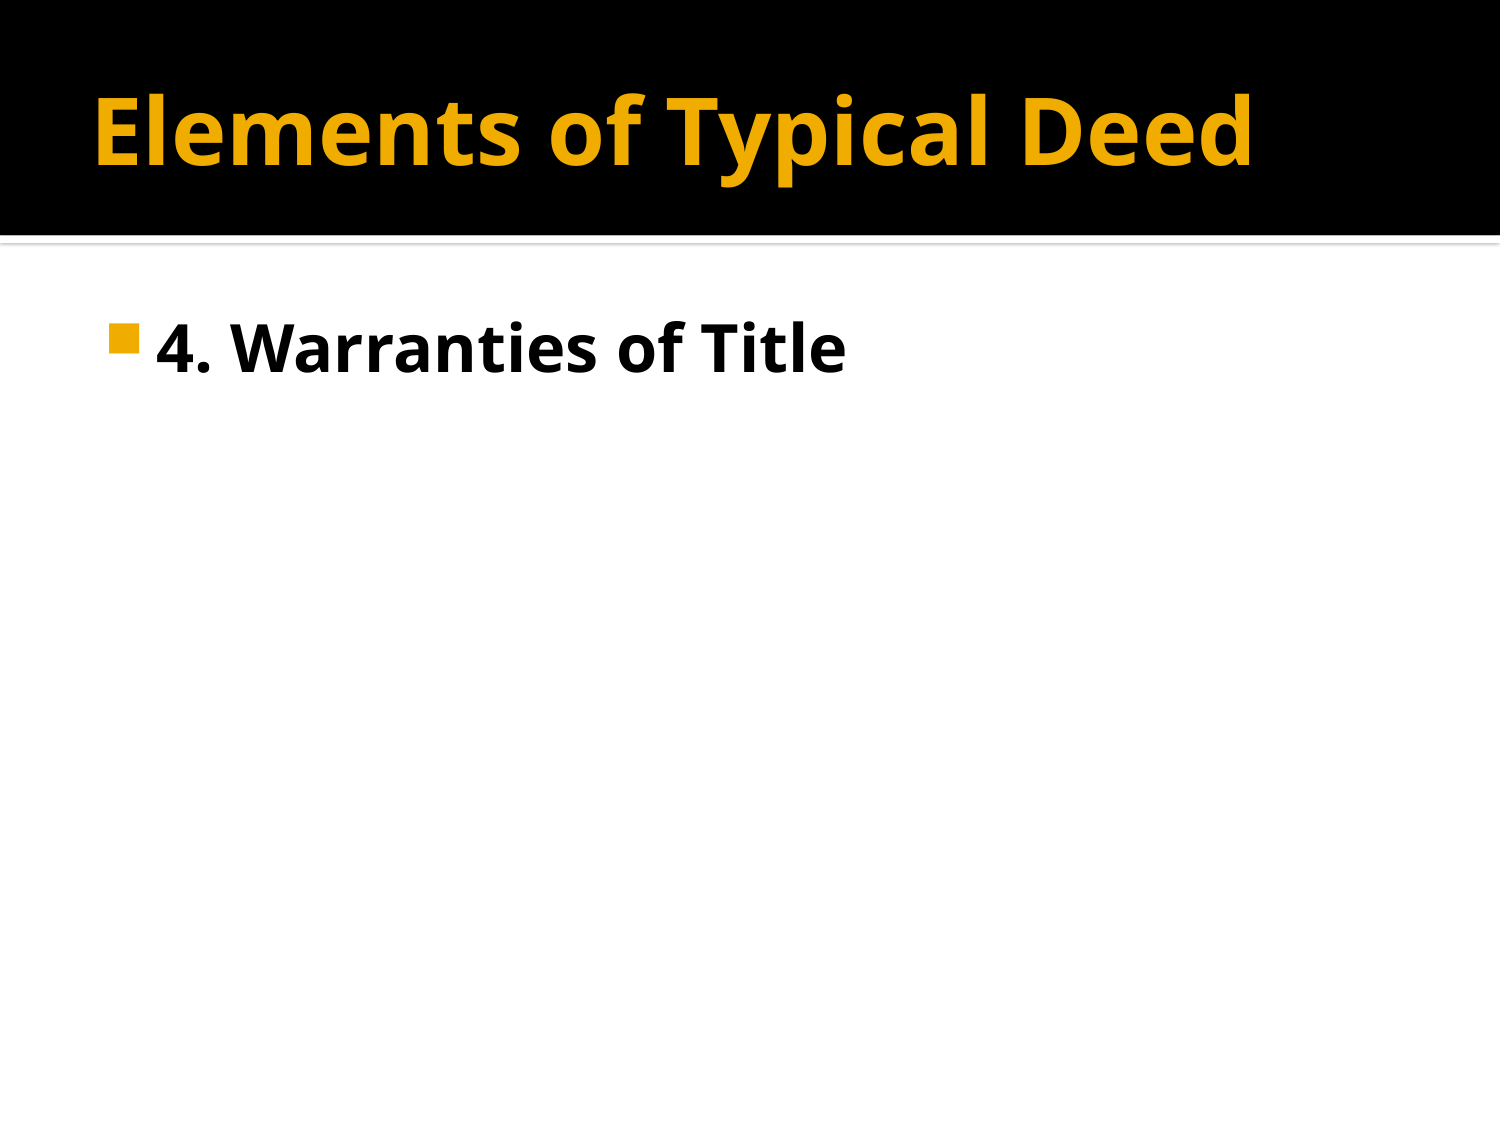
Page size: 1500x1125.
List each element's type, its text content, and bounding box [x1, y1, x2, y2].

title Elements of Typical Deed [75, 25, 1425, 231]
list 4. Warranties of Title [75, 291, 1425, 1050]
